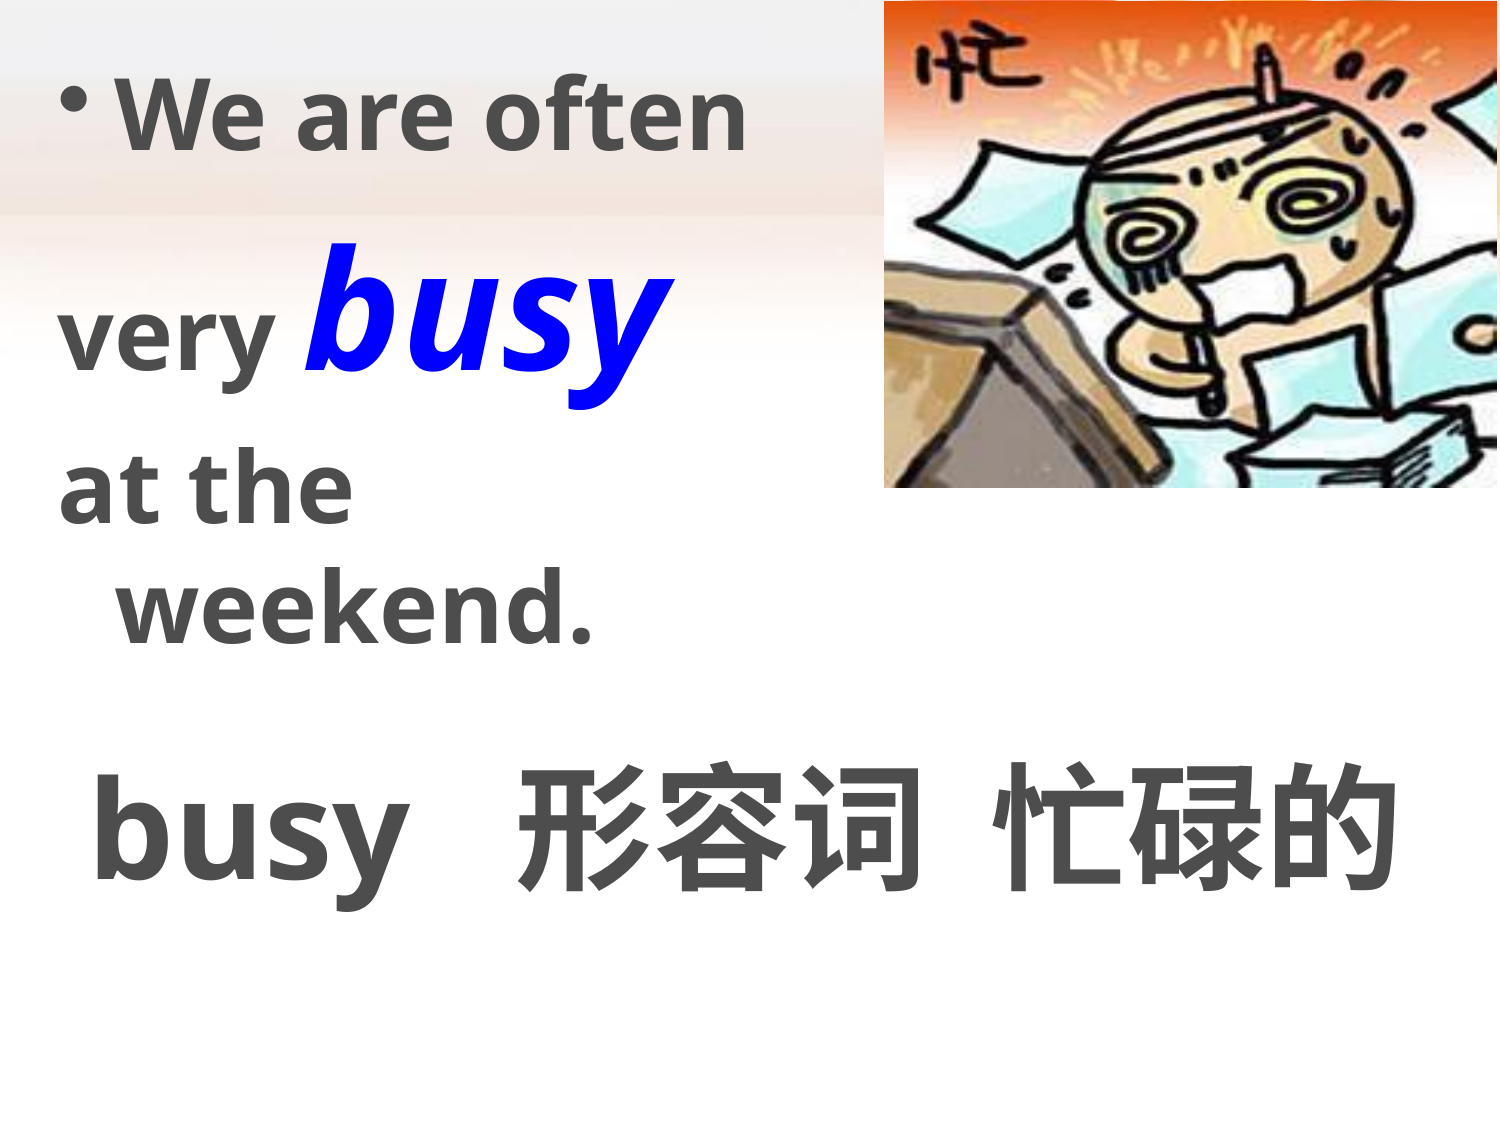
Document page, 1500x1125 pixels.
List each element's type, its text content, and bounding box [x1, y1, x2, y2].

list We are often very busy at the weekend. [42, 43, 857, 344]
picture [0, 0, 1500, 1125]
text_box busy 形容词 忙碌的 [72, 734, 1419, 915]
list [884, 0, 1498, 488]
